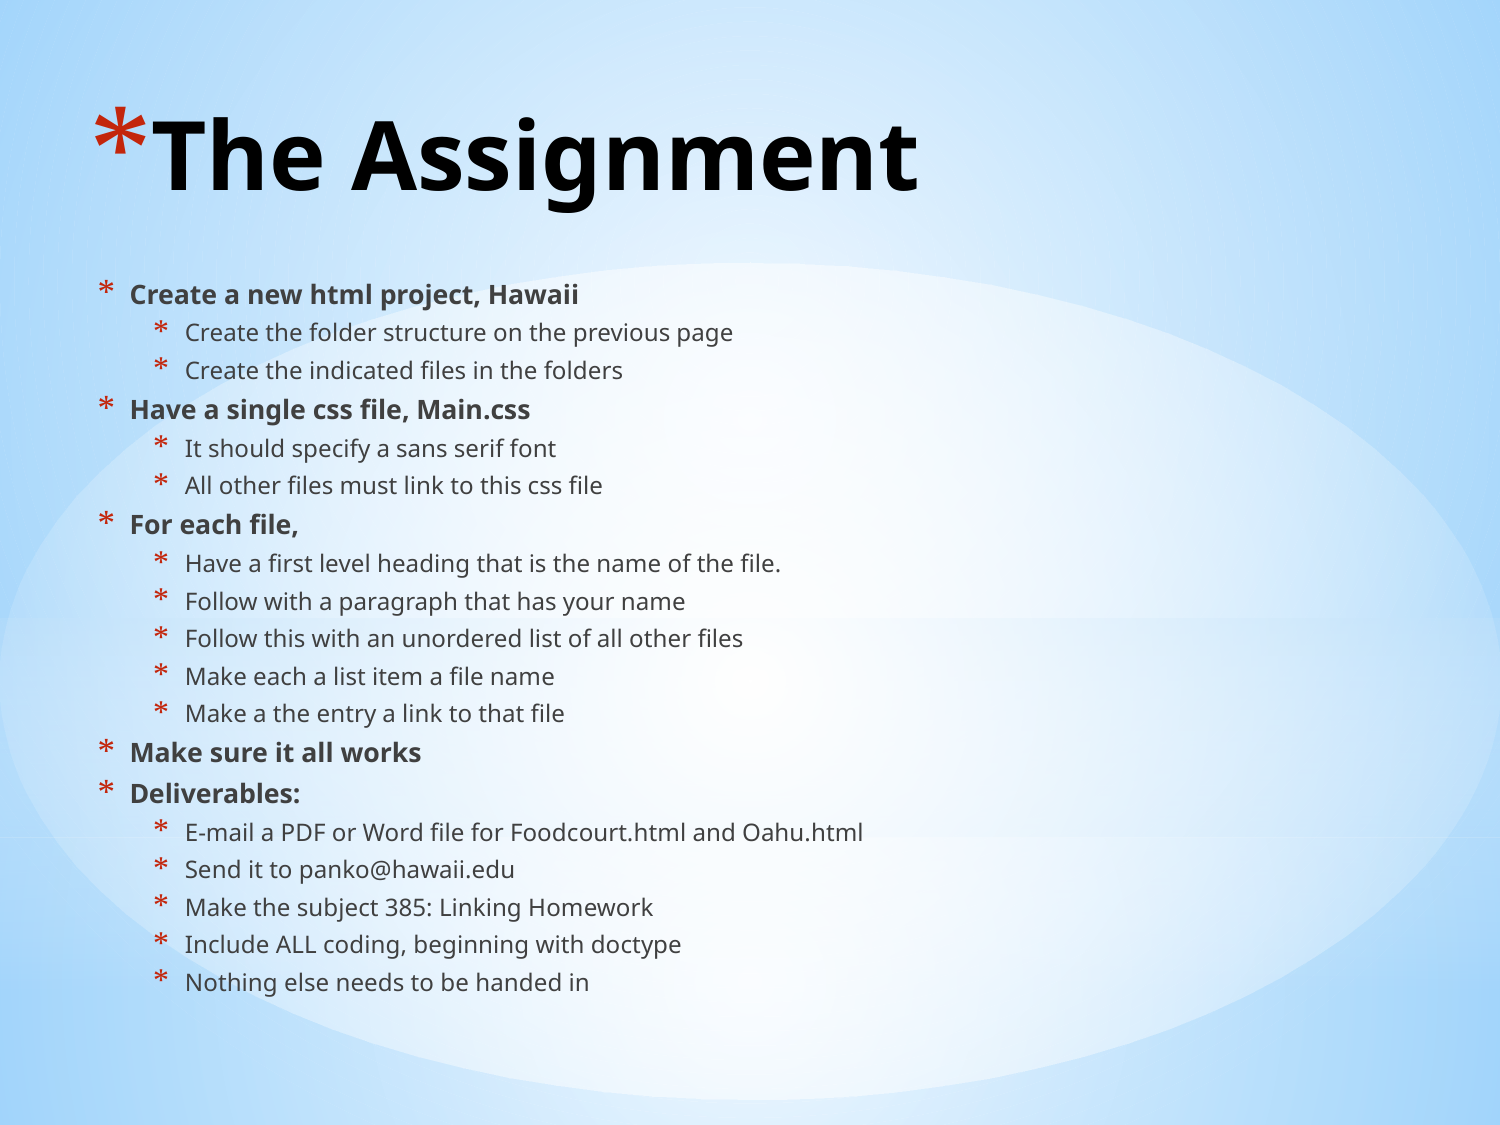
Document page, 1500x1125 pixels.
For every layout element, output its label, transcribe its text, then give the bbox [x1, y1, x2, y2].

list Create a new html project, Hawaii Create the folder structure on the previous page Create the indicated files in the folders Have a single css file, Main.css It should specify a sans serif font All other files must link to this css file For each file, Have a first level heading that is the name of the file. Follow with a paragraph that has your name Follow this with an unordered list of all other files Make each a list item a file name Make a the entry a link to that file Make sure it all works Deliverables: E-mail a PDF or Word file for Foodcourt.html and Oahu.html Send it to panko@hawaii.edu Make the subject 385: Linking Homework Include ALL coding, beginning with doctype Nothing else needs to be handed in [75, 270, 1425, 1013]
title The Assignment [75, 87, 1144, 270]
